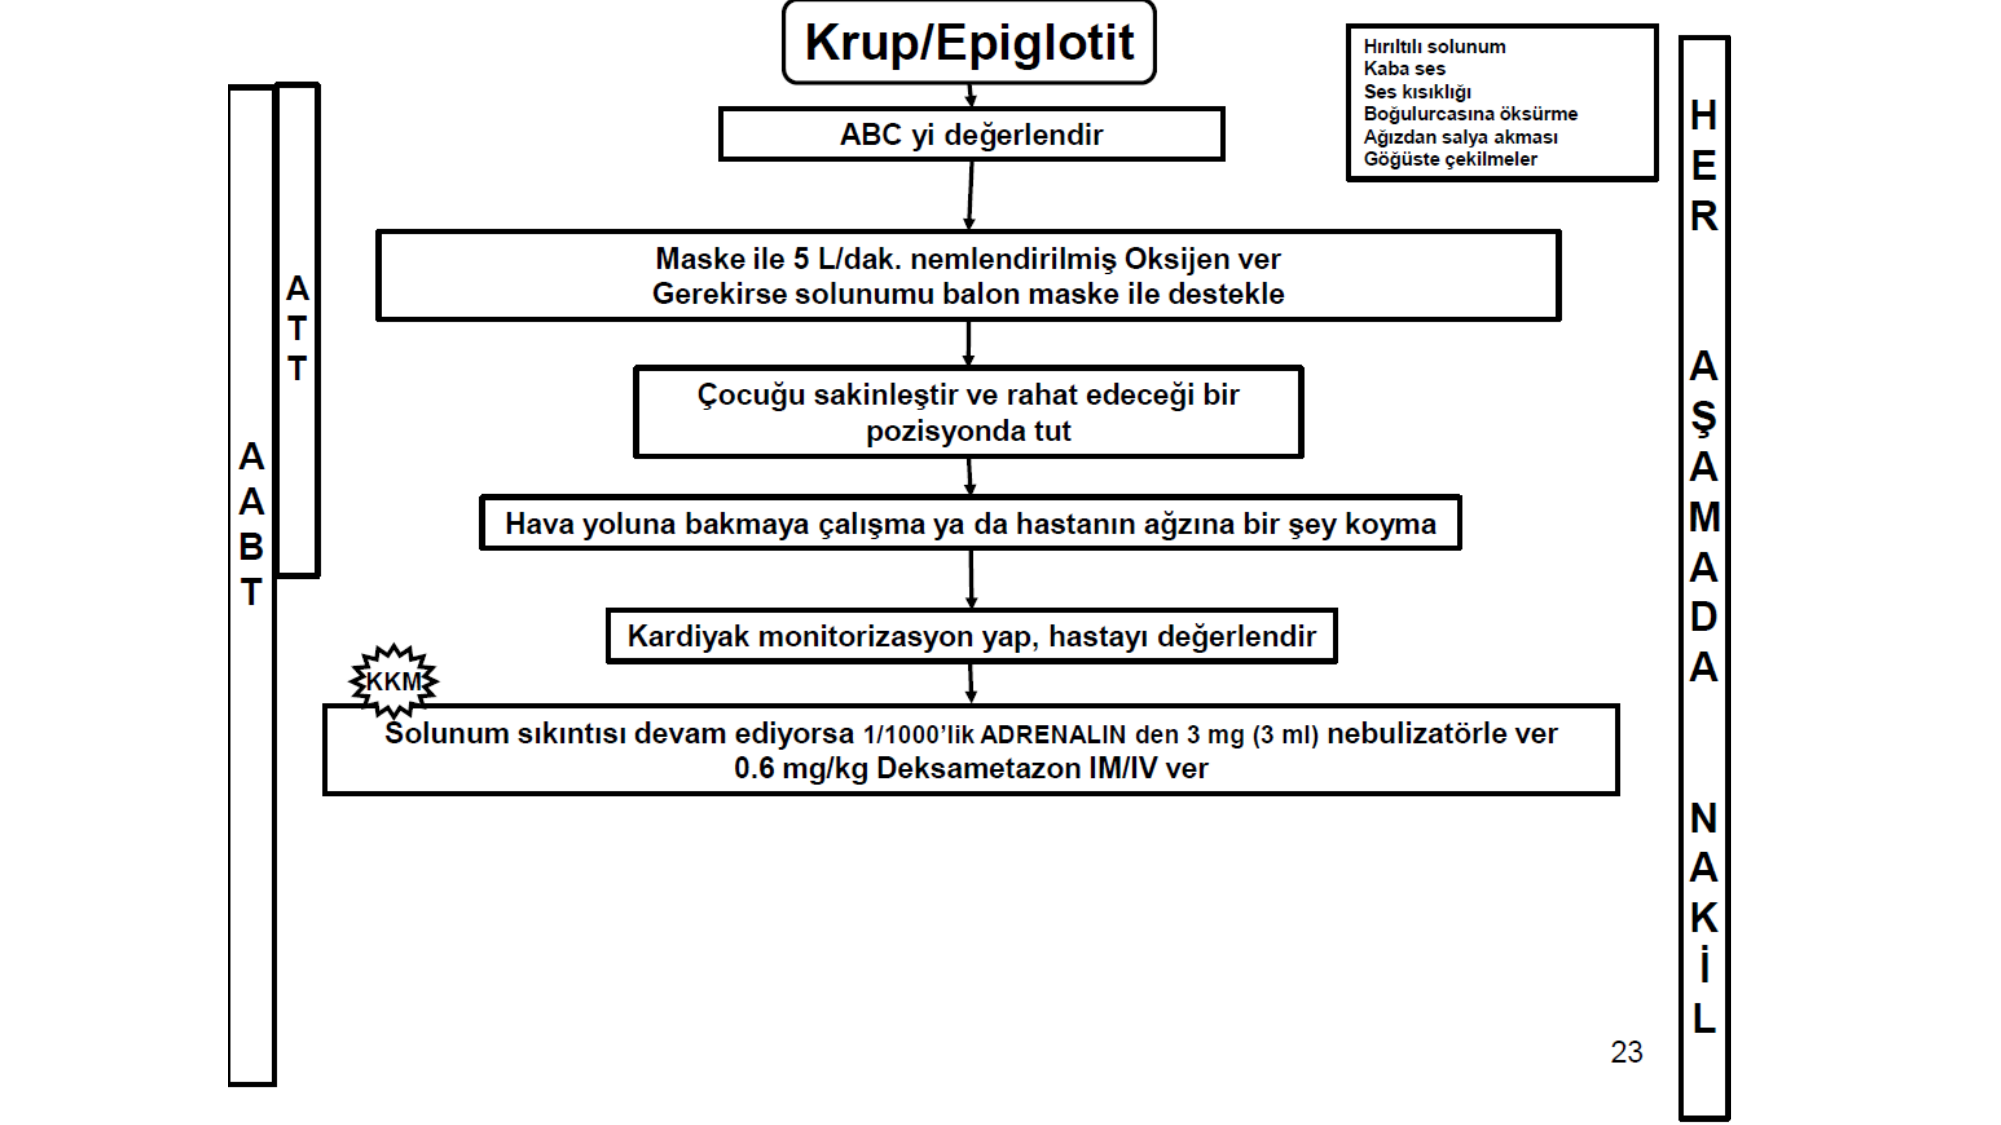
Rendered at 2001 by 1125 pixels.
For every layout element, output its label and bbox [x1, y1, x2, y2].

picture [228, 0, 1732, 1125]
